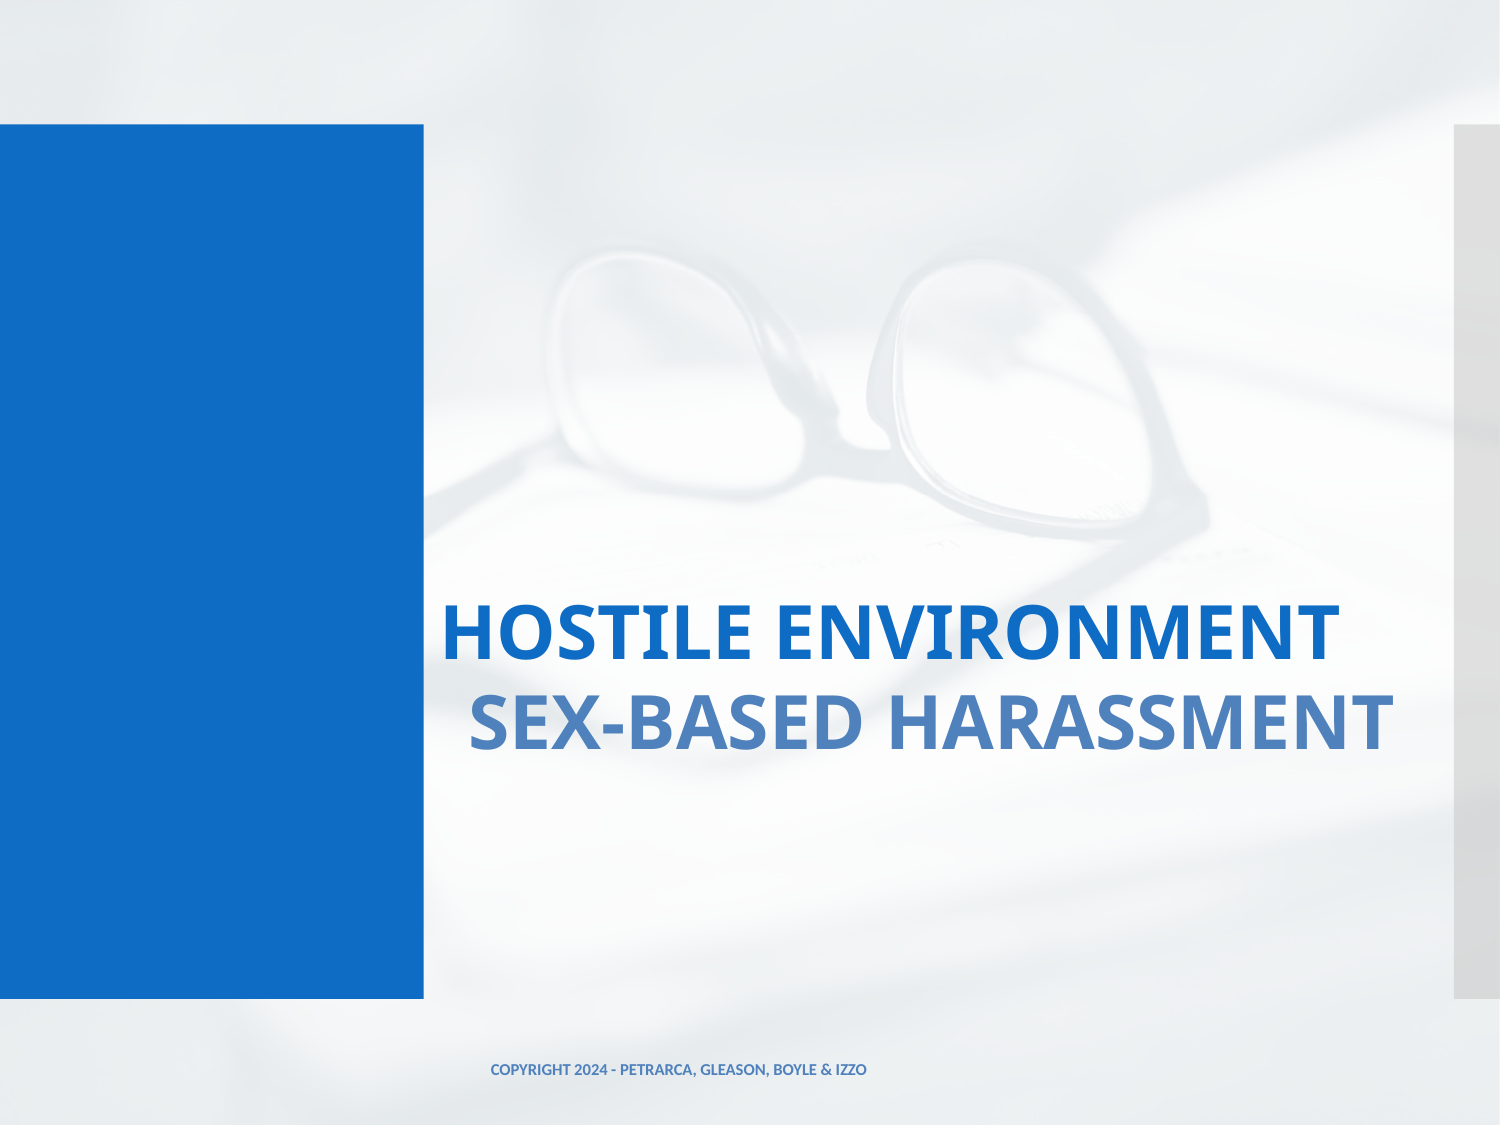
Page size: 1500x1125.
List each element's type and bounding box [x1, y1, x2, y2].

text_box [0, 0, 1500, 1125]
